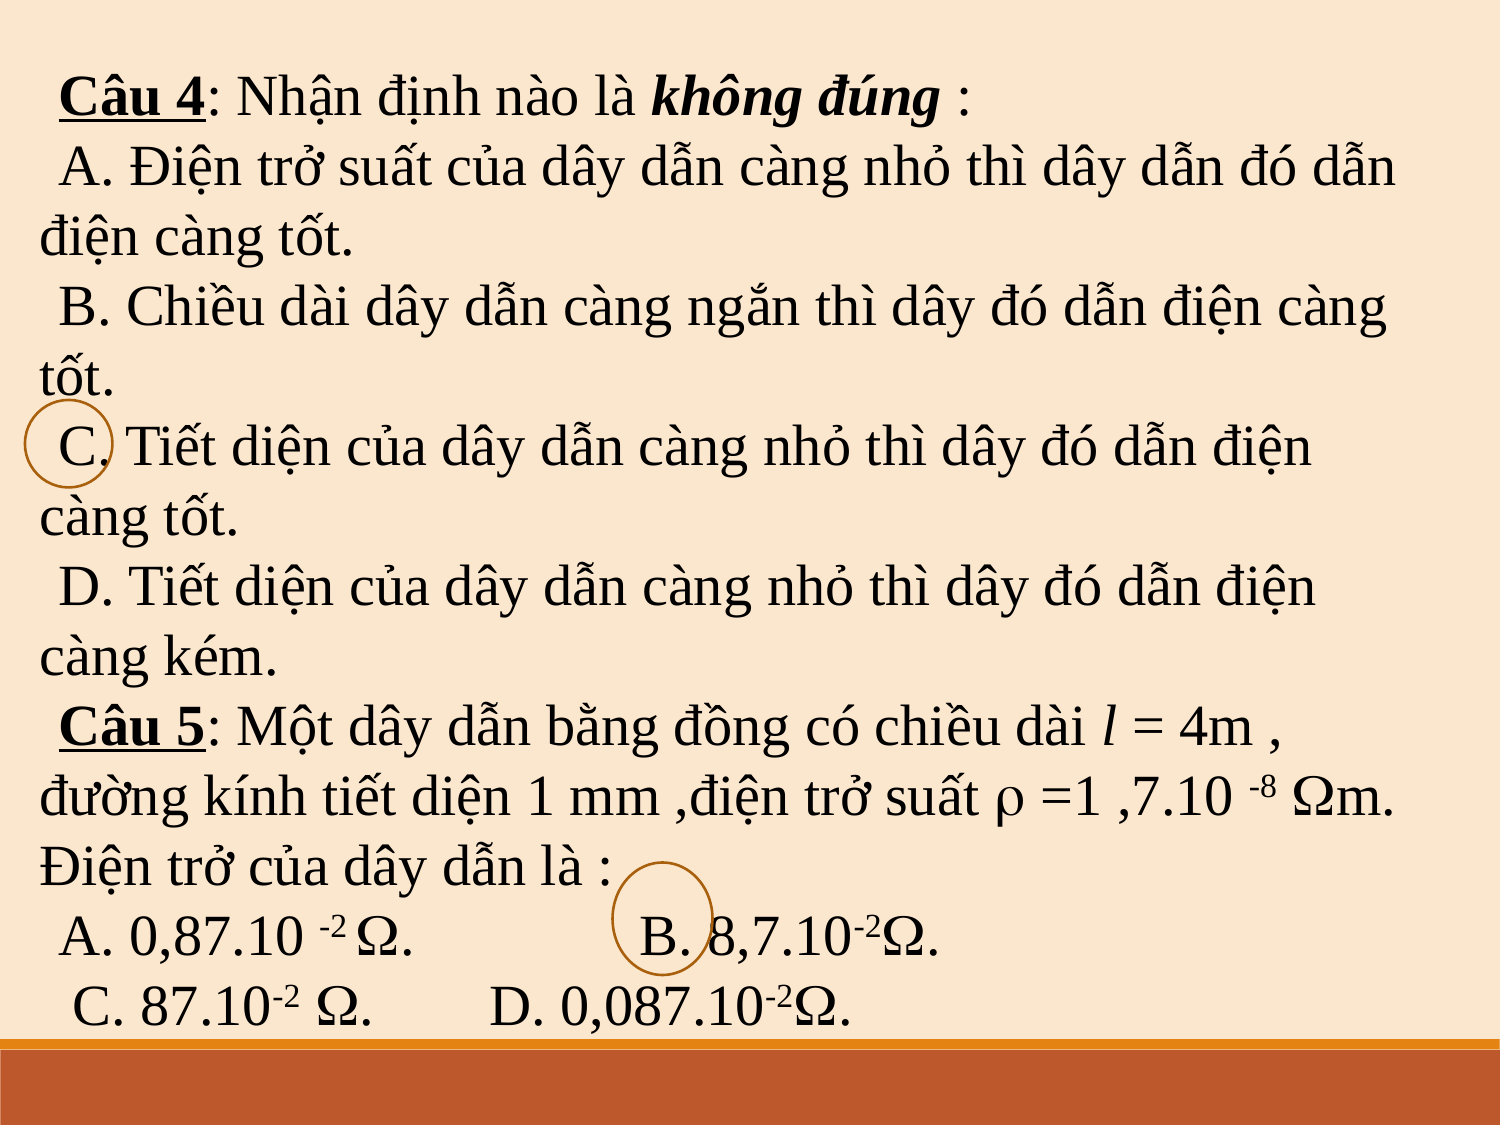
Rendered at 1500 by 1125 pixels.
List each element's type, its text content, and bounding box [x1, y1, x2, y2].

text_box [611, 861, 714, 977]
text_box Câu 4: Nhận định nào là không đúng : A. Điện trở suất của dây dẫn càng nhỏ thì dây dẫn đó dẫn điện càng tốt. B. Chiều dài dây dẫn càng ngắn thì dây đó dẫn điện càng tốt. C. Tiết diện của dây dẫn càng nhỏ thì dây đó dẫn điện càng tốt. D. Tiết diện của dây dẫn càng nhỏ thì dây đó dẫn điện càng kém. Câu 5: Một dây dẫn bằng đồng có chiều dài l = 4m , đường kính tiết diện 1 mm ,điện trở suất  =1 ,7.10 -8 m. Điện trở của dây dẫn là : A. 0,87.10 -2 . B. 8,7.10-2. C. 87.10-2 . D. 0,087.10-2. [24, 49, 1438, 1045]
text_box [23, 398, 114, 489]
